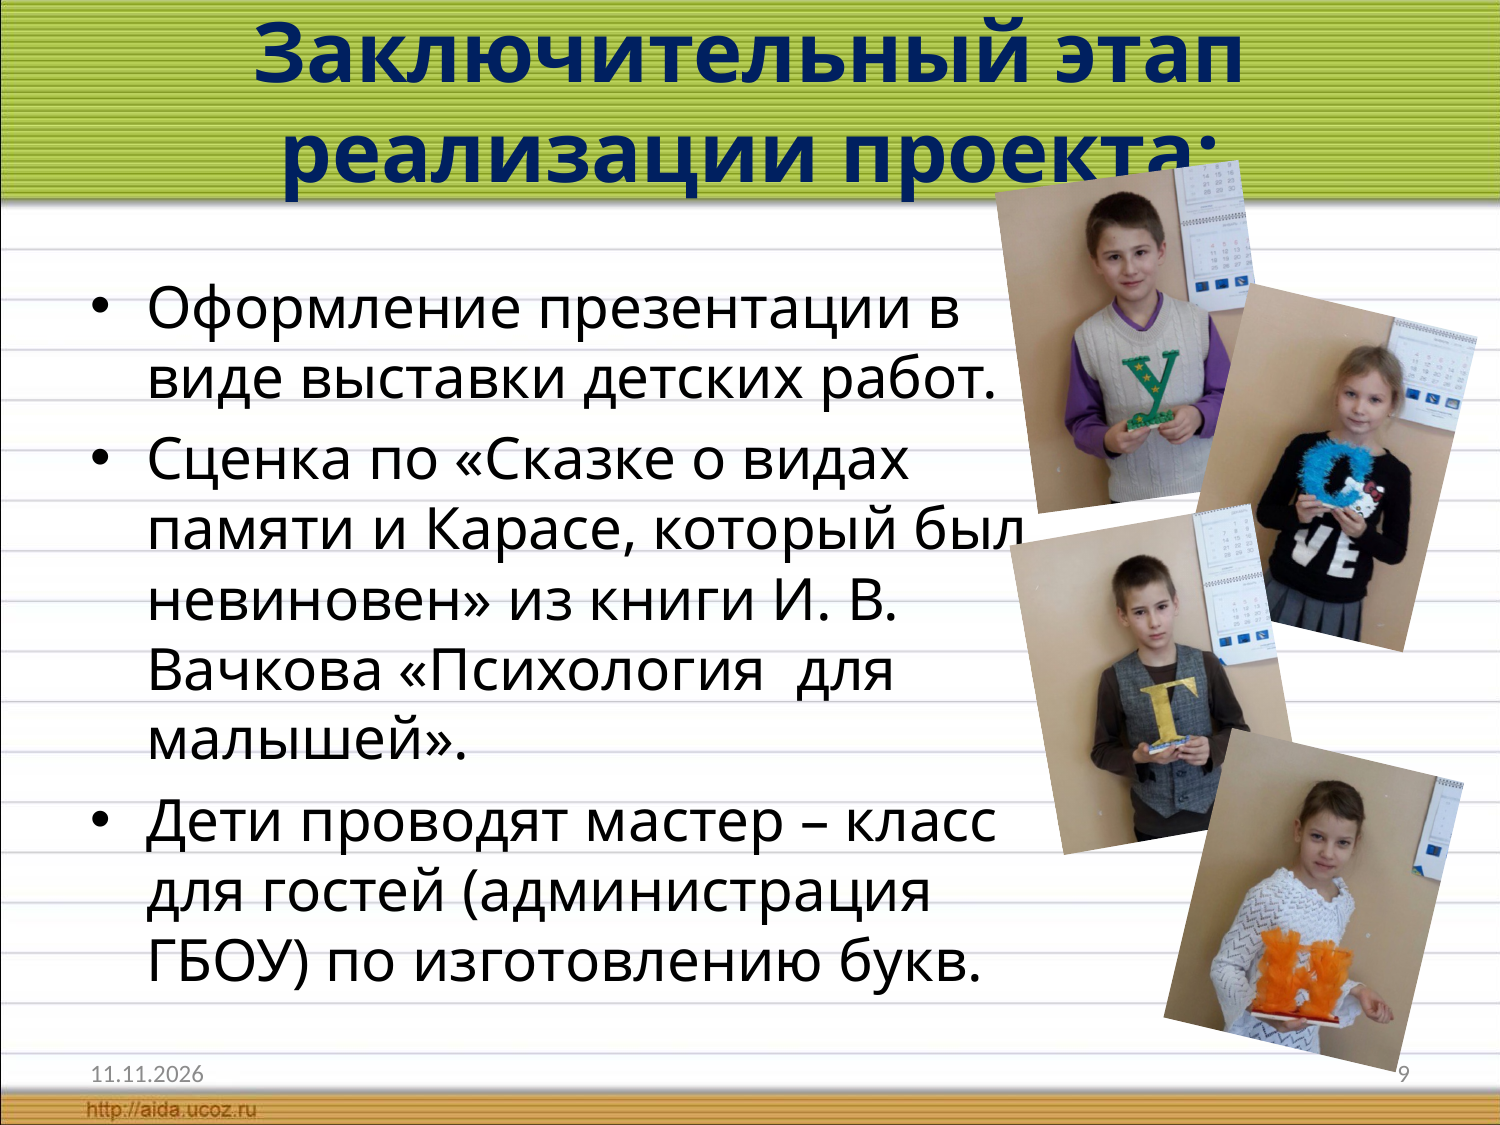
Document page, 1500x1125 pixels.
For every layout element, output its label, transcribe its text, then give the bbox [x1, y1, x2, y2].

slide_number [75, 1042, 425, 1103]
picture [0, 0, 1500, 1125]
slide_number 9 [1074, 1042, 1425, 1103]
title Заключительный этап реализации проекта: [75, 66, 1425, 233]
list Оформление презентации в виде выставки детских работ. Сценка по «Сказке о видах памяти и Карасе, который был невиновен» из книги И. В. Вачкова «Психология для малышей». Дети проводят мастер – класс для гостей (администрация ГБОУ) по изготовлению букв. [75, 262, 1069, 1005]
